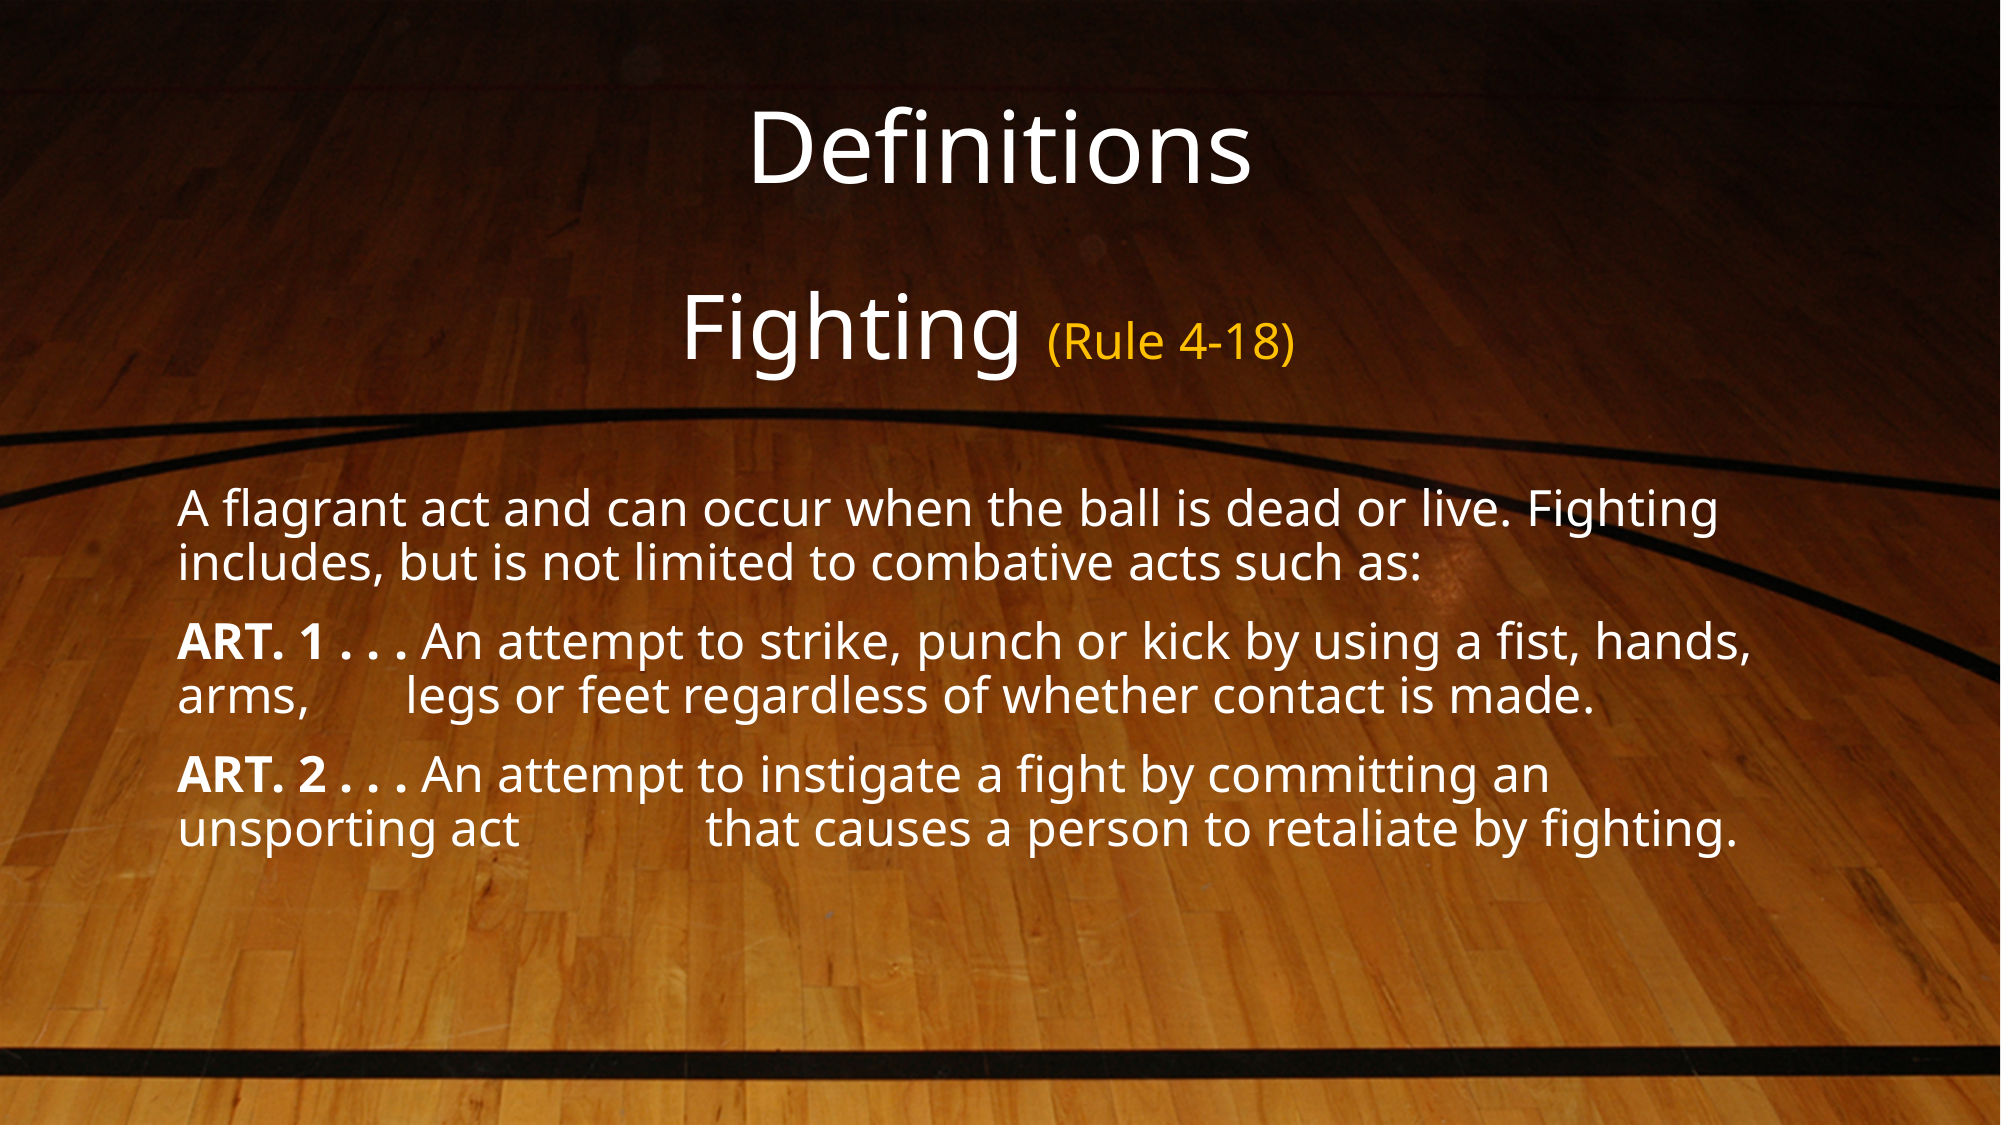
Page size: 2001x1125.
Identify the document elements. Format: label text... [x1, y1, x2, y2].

picture [0, 0, 2001, 1125]
title Definitions [174, 62, 1825, 213]
list Fighting (Rule 4-18) A flagrant act and can occur when the ball is dead or live. Fighting includes, but is not limited to combative acts such as: ART. 1 . . . An attempt to strike, punch or kick by using a fist, hands, arms, legs or feet regardless of whether contact is made. ART. 2 . . . An attempt to instigate a fight by committing an unsporting act that causes a person to retaliate by fighting. [162, 275, 1813, 1038]
